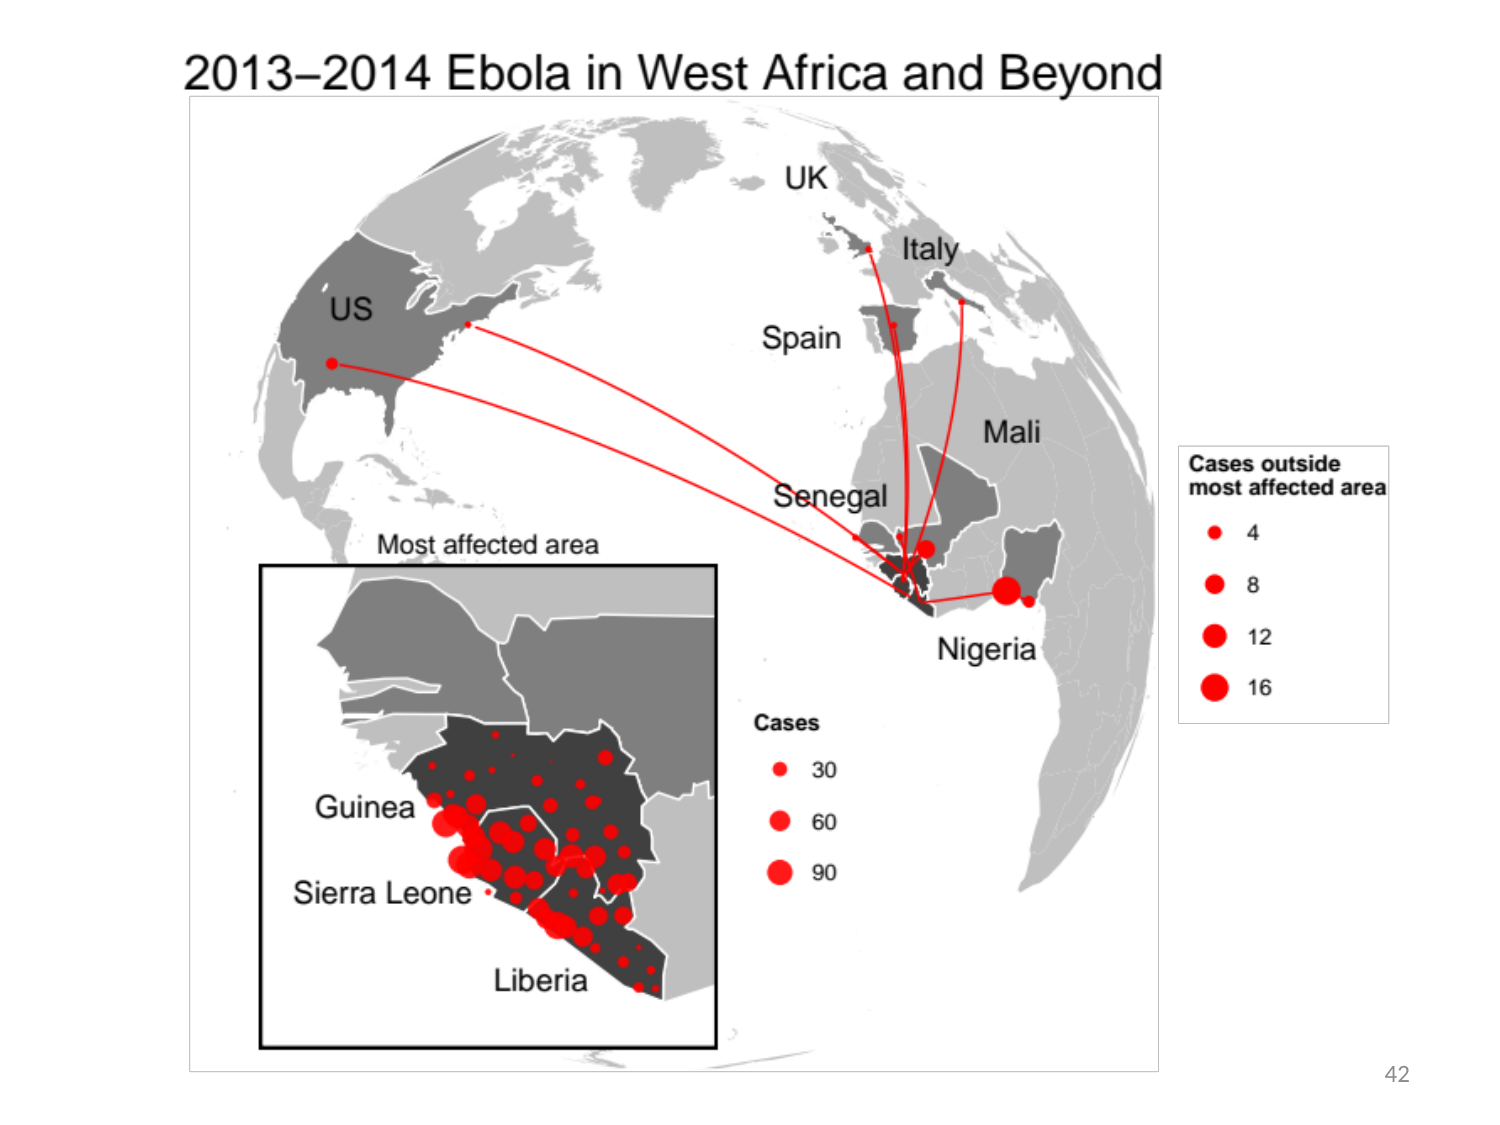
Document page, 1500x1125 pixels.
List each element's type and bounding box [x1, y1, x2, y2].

picture [143, 0, 1440, 1125]
